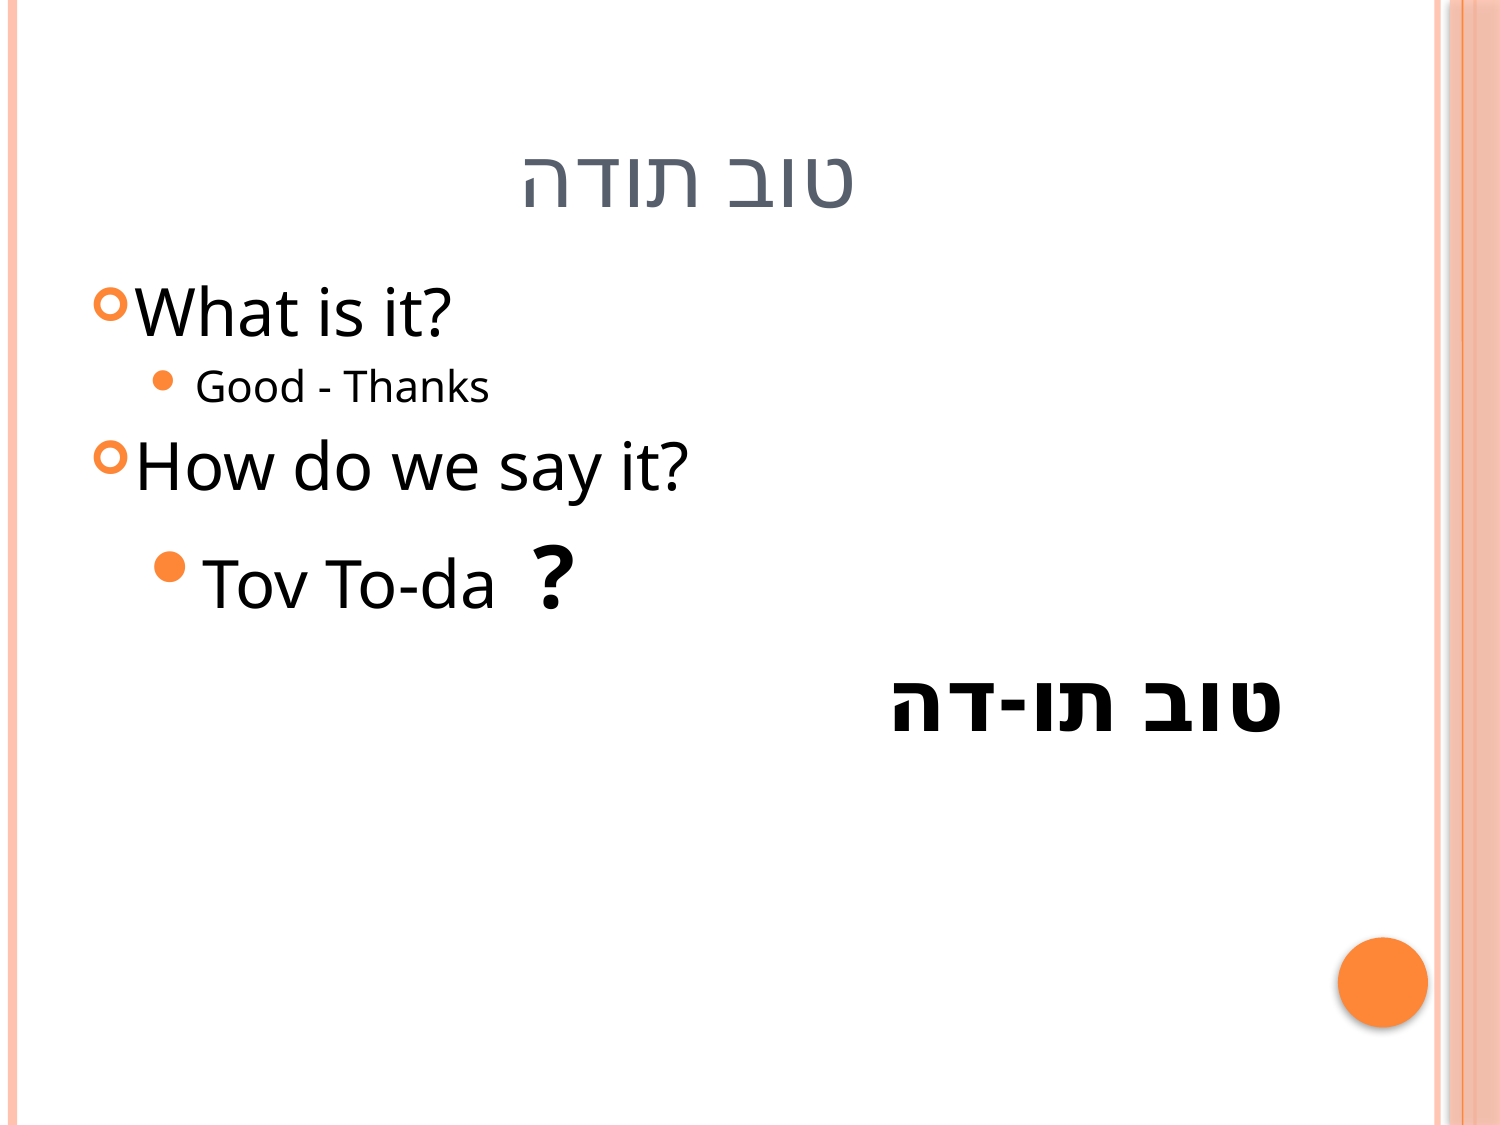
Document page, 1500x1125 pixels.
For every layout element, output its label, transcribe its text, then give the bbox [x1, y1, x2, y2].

title טוב תודה [75, 45, 1300, 233]
list What is it? Good - Thanks How do we say it? Tov To-da ? טוב תו-דה [75, 262, 1300, 1062]
